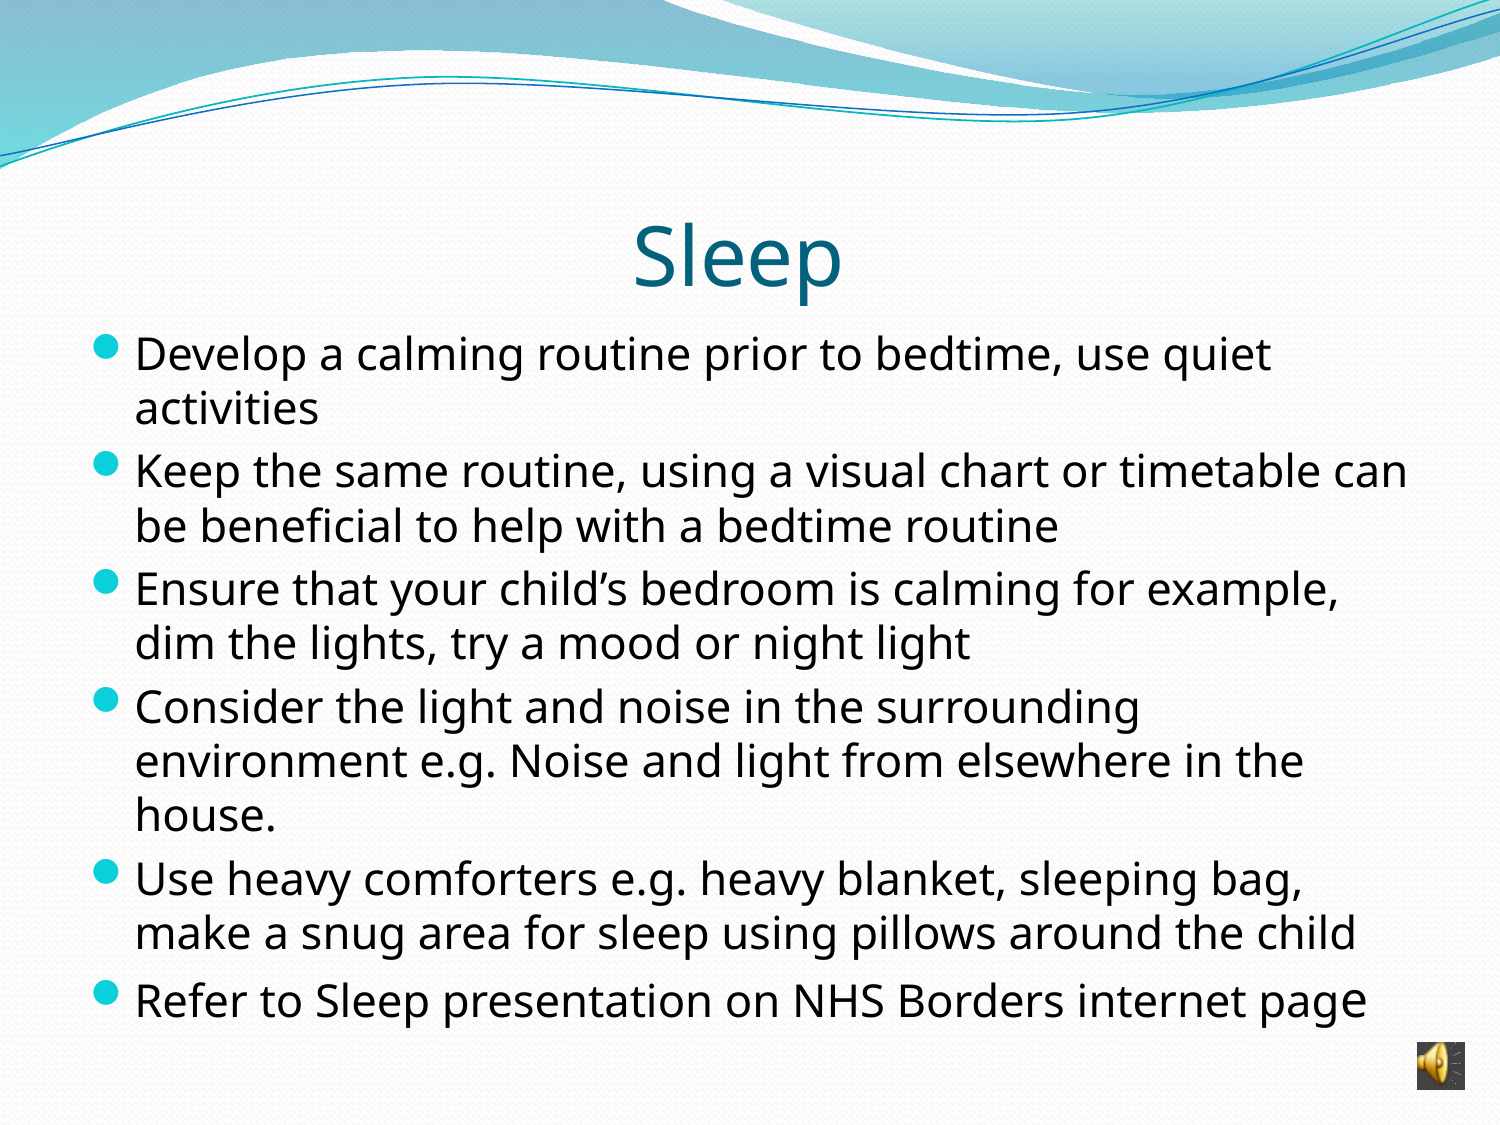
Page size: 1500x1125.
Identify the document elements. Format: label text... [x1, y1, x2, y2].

list Develop a calming routine prior to bedtime, use quiet activities Keep the same routine, using a visual chart or timetable can be beneficial to help with a bedtime routine Ensure that your child’s bedroom is calming for example, dim the lights, try a mood or night light Consider the light and noise in the surrounding environment e.g. Noise and light from elsewhere in the house. Use heavy comforters e.g. heavy blanket, sleeping bag, make a snug area for sleep using pillows around the child Refer to Sleep presentation on NHS Borders internet page [75, 317, 1425, 1038]
title Sleep [75, 115, 1425, 303]
picture [1415, 1040, 1467, 1092]
